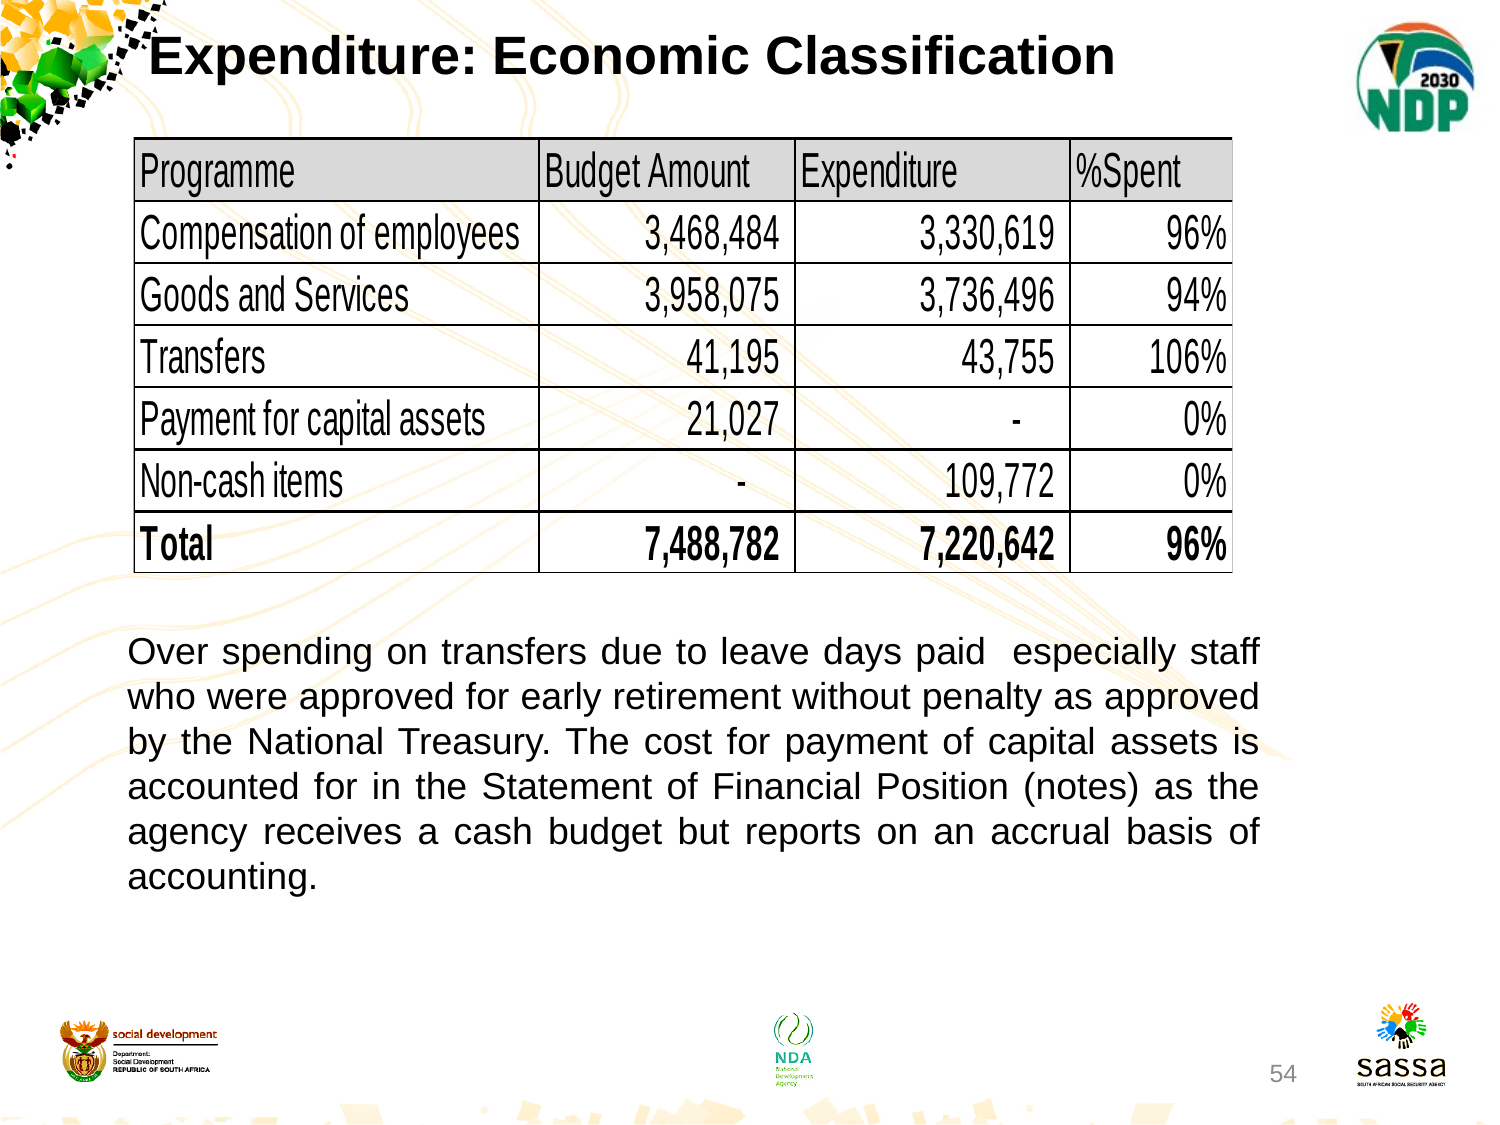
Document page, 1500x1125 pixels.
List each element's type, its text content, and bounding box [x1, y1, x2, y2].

text_box Over spending on transfers due to leave days paid especially staff who were approved for early retirement without penalty as approved by the National Treasury. The cost for payment of capital assets is accounted for in the Statement of Financial Position (notes) as the agency receives a cash budget but reports on an accrual basis of accounting. [112, 619, 1275, 950]
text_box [133, 137, 1234, 576]
title Expenditure: Economic Classification [133, 12, 1484, 93]
slide_number 54 [962, 1042, 1313, 1103]
picture [0, 0, 1500, 1125]
